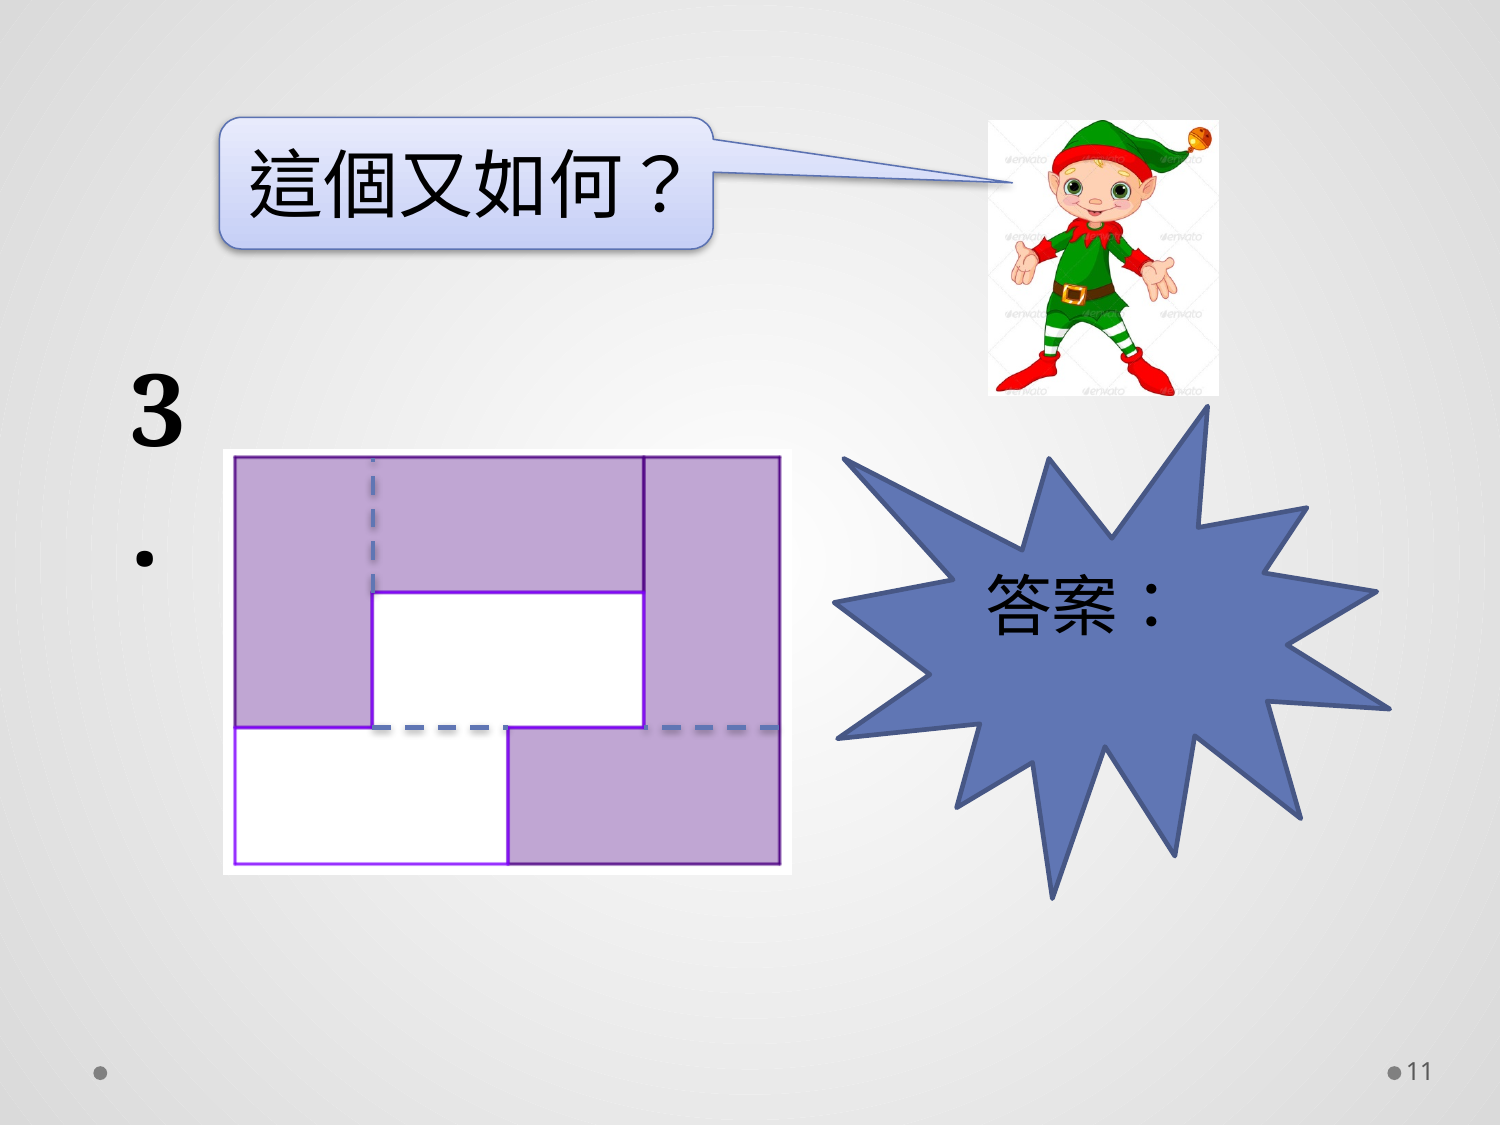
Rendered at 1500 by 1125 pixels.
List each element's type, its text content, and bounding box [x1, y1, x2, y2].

text_box [218, 116, 983, 250]
slide_number 11 [1401, 1042, 1494, 1103]
text_box 3. [116, 339, 211, 594]
picture [988, 119, 1219, 396]
text_box 這個又如何？ [233, 129, 704, 235]
picture [223, 449, 793, 875]
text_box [833, 405, 1390, 899]
